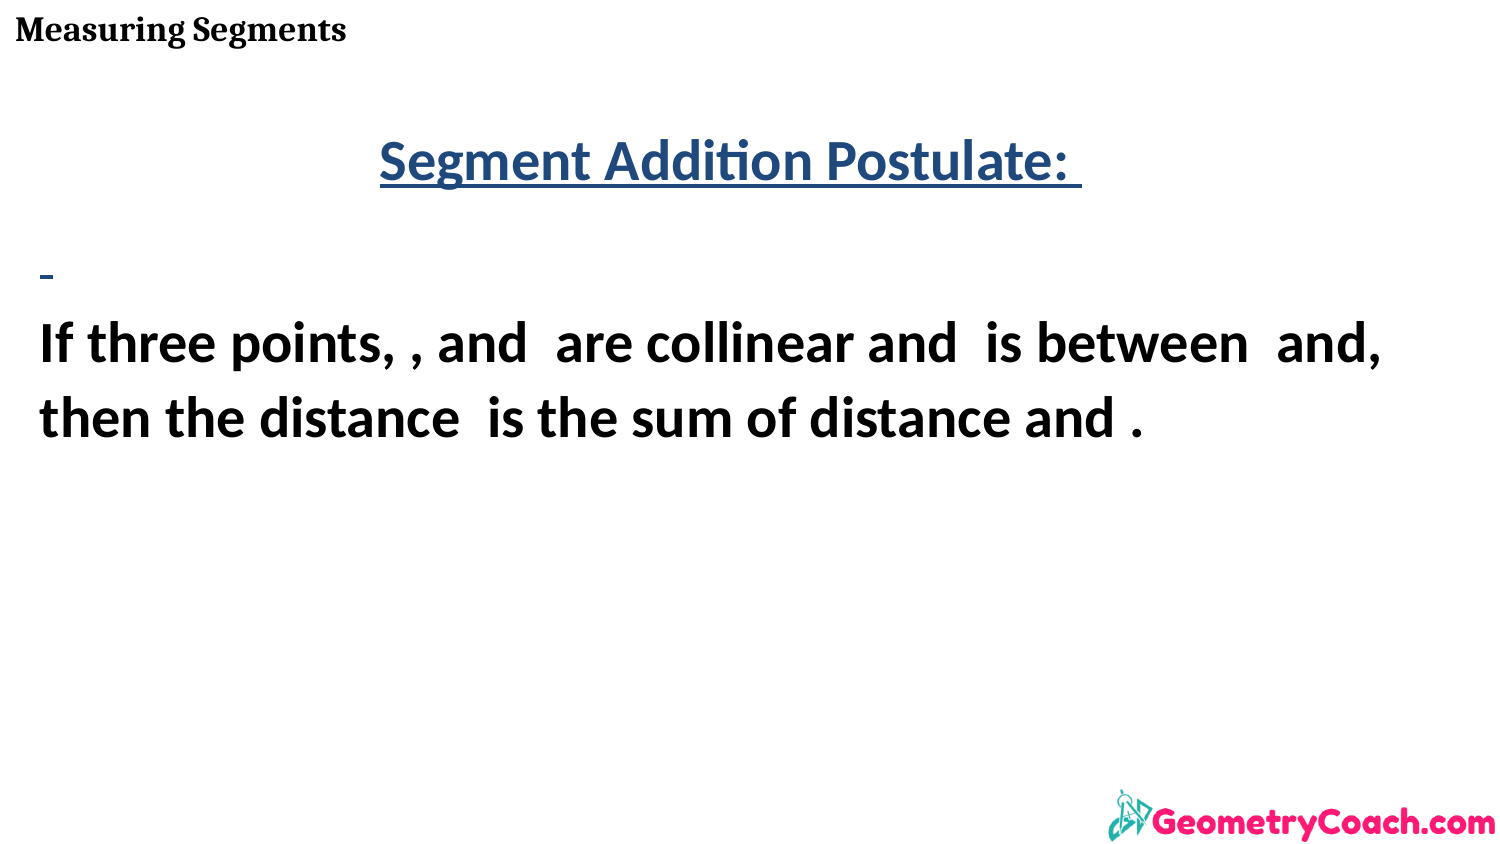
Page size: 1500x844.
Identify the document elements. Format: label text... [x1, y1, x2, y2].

picture [1103, 784, 1500, 844]
title Measuring Segments [0, 0, 1350, 57]
